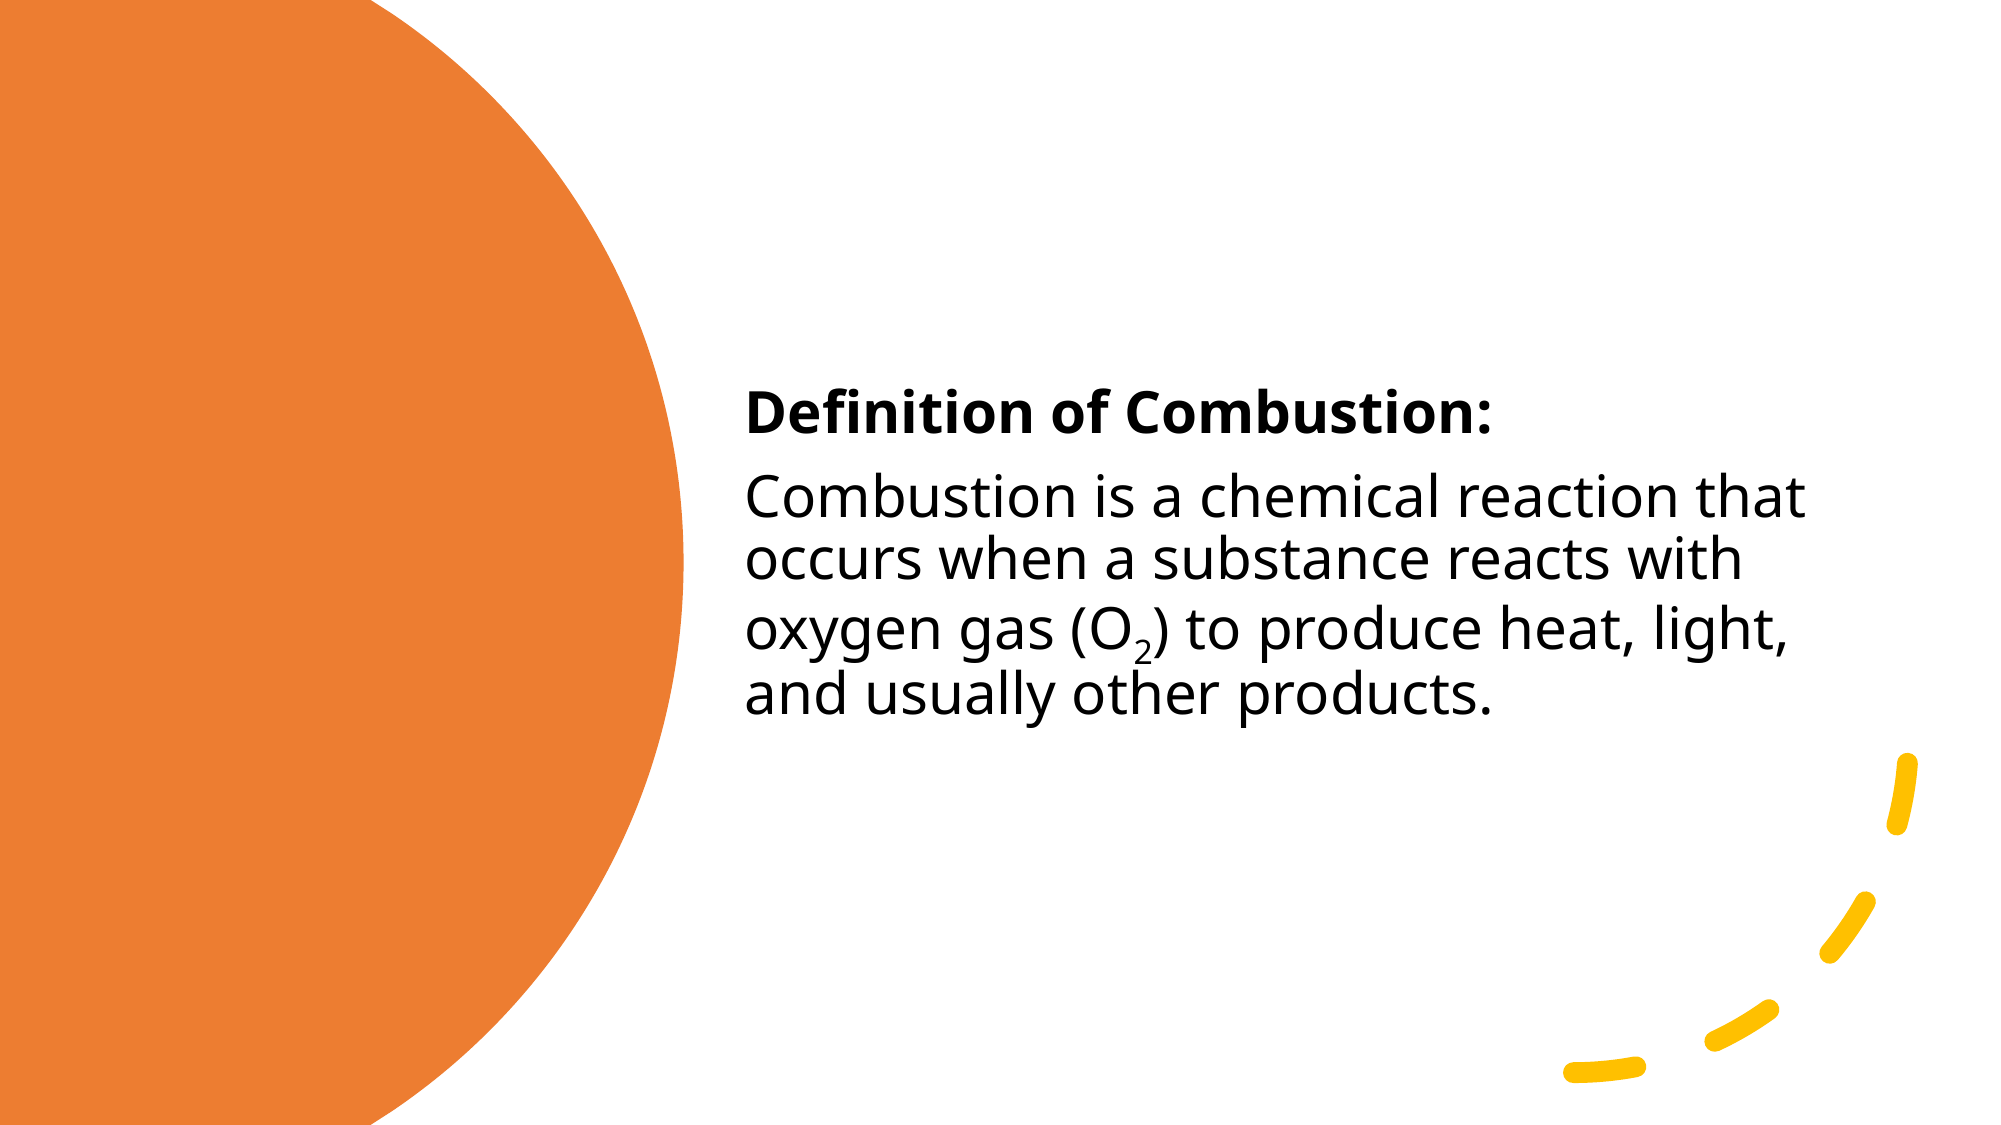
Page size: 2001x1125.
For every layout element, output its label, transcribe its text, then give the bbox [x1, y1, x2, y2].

list Definition of Combustion: Combustion is a chemical reaction that occurs when a substance reacts with oxygen gas (O2) to produce heat, light, and usually other products. [729, 97, 1863, 1014]
text_box [1572, 1014, 1764, 1074]
text_box [374, 0, 2000, 1125]
text_box [1863, 737, 1909, 907]
text_box [0, 0, 685, 1125]
